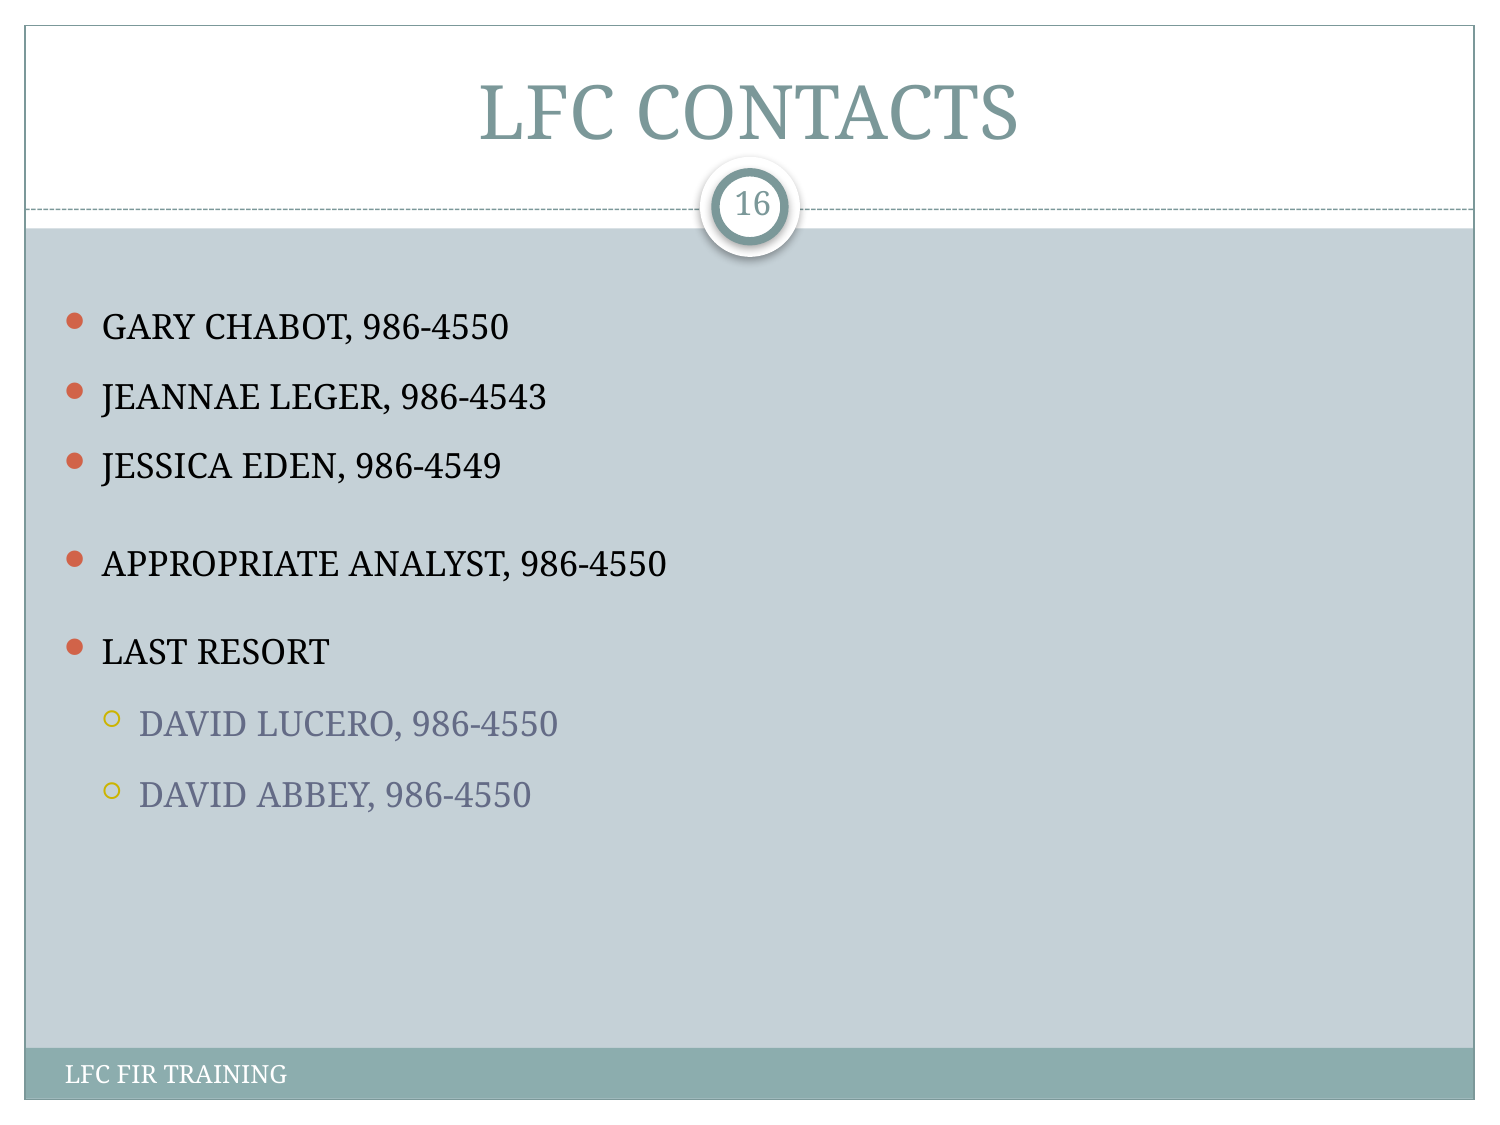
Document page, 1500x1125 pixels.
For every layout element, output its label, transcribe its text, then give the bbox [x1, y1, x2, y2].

title LFC CONTACTS [49, 37, 1450, 162]
list GARY CHABOT, 986-4550 JEANNAE LEGER, 986-4543 JESSICA EDEN, 986-4549 APPROPRIATE ANALYST, 986-4550 LAST RESORT DAVID LUCERO, 986-4550 DAVID ABBEY, 986-4550 [49, 250, 1445, 1001]
slide_number 16 [715, 168, 791, 241]
footer LFC FIR TRAINING [50, 1051, 638, 1112]
